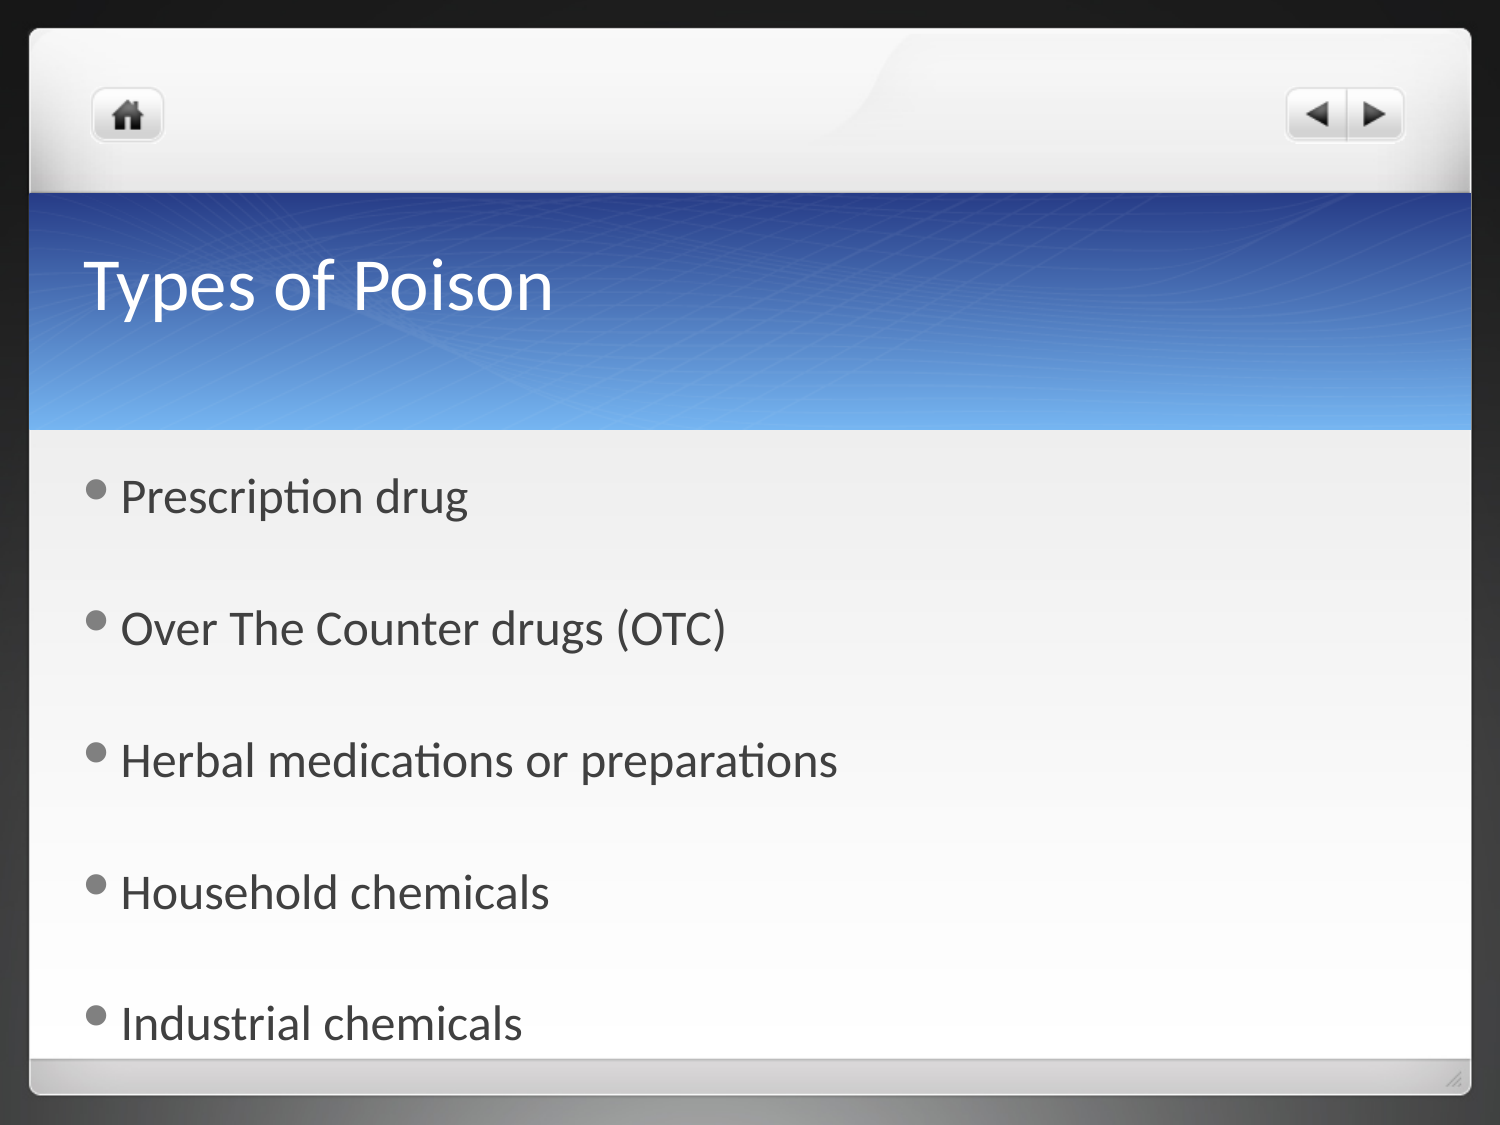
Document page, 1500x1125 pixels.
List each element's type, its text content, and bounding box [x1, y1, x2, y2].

list Prescription drug Over The Counter drugs (OTC) Herbal medications or preparations Household chemicals Industrial chemicals [68, 426, 1432, 1000]
title Types of Poison [68, 145, 1432, 333]
picture [0, 0, 1500, 1125]
